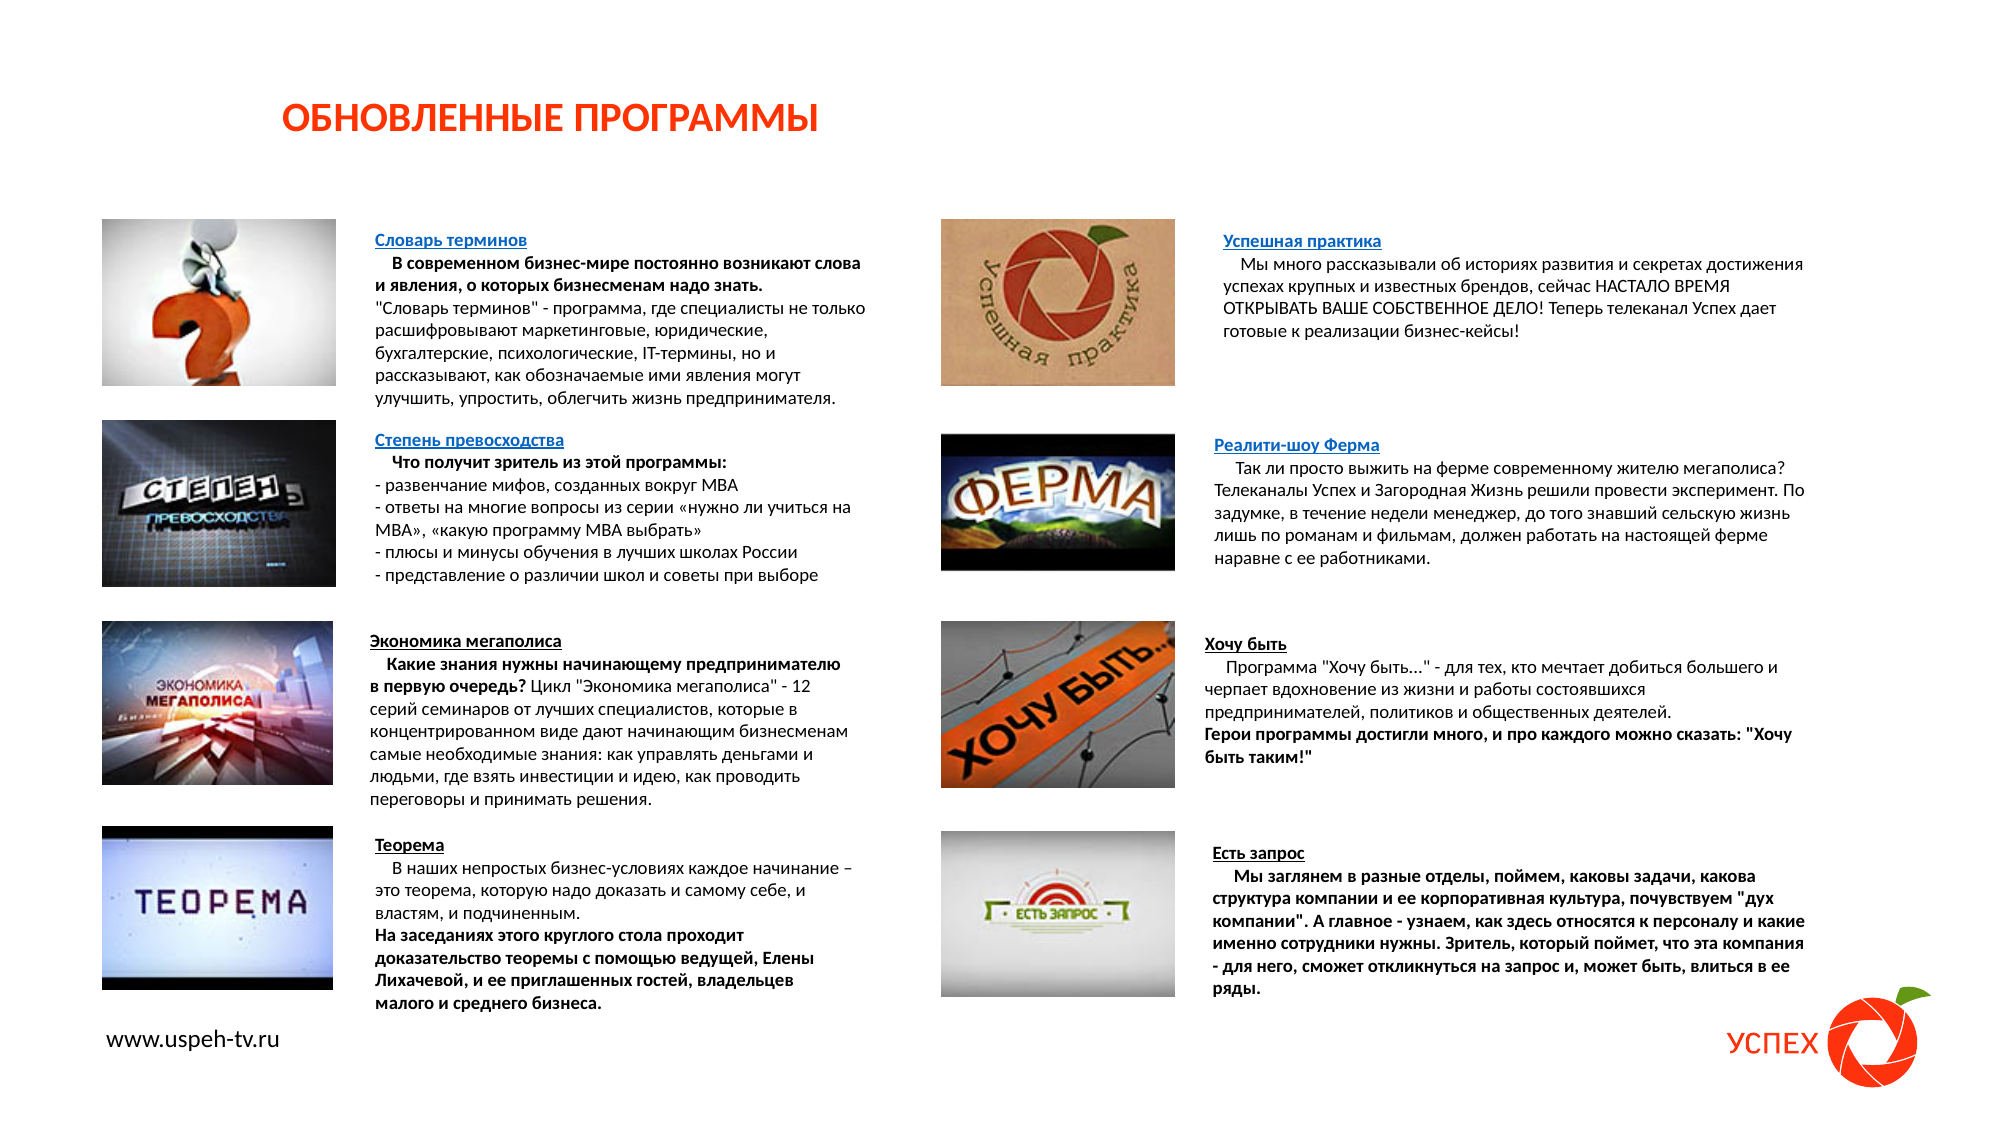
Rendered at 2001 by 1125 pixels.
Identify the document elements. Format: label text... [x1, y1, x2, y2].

picture [941, 219, 1175, 386]
picture [941, 831, 1175, 997]
picture [941, 420, 1175, 587]
text_box Экономика мегаполиса Какие знания нужны начинающему предпринимателю в первую очередь? Цикл "Экономика мегаполиса" - 12 серий семинаров от лучших специалистов, которые в концентрированном виде дают начинающим бизнесменам самые необходимые знания: как управлять деньгами и людьми, где взять инвестиции и идею, как проводить переговоры и принимать решения. [355, 621, 865, 817]
picture [102, 219, 336, 386]
picture [102, 826, 333, 990]
text_box Теорема В наших непростых бизнес-условиях каждое начинание – это теорема, которую надо доказать и самому себе, и властям, и подчиненным. На заседаниях этого круглого стола проходит доказательство теоремы с помощью ведущей, Елены Лихачевой, и ее приглашенных гостей, владельцев малого и среднего бизнеса. [360, 825, 870, 1021]
text_box www.uspeh-tv.ru [91, 1015, 296, 1060]
picture [102, 420, 336, 587]
picture [102, 621, 333, 785]
text_box Хочу быть Программа "Хочу быть..." - для тех, кто мечтает добиться большего и черпает вдохновение из жизни и работы состоявшихся предпринимателей, политиков и общественных деятелей. Герои программы достигли много, и про каждого можно сказать: "Хочу быть таким!" [1189, 624, 1821, 775]
text_box Есть запрос Мы заглянем в разные отделы, поймем, каковы задачи, какова структура компании и ее корпоративная культура, почувствуем "дух компании". А главное - узнаем, как здесь относятся к персоналу и какие именно сотрудники нужны. Зритель, который поймет, что эта компания - для него, сможет откликнуться на запрос и, может быть, влиться в ее ряды. [1197, 833, 1821, 1006]
text_box Словарь терминов В современном бизнес-мире постоянно возникают слова и явления, о которых бизнесменам надо знать. "Словарь терминов" - программа, где специалисты не только расшифровывают маркетинговые, юридические, бухгалтерские, психологические, IT-термины, но и рассказывают, как обозначаемые ими явления могут улучшить, упростить, облегчить жизнь предпринимателя. [360, 220, 887, 416]
picture [941, 621, 1175, 788]
title ОБНОВЛЕННЫЕ ПРОГРАММЫ [267, 8, 1993, 227]
text_box Степень превосходства Что получит зритель из этой программы: - развенчание мифов, созданных вокруг МВА - ответы на многие вопросы из серии «нужно ли учиться на МВА», «какую программу МВА выбрать» - плюсы и минусы обучения в лучших школах России - представление о различии школ и советы при выборе [360, 419, 870, 593]
picture [1726, 986, 1932, 1088]
text_box Реалити-шоу Ферма Так ли просто выжить на ферме современному жителю мегаполиса? Телеканалы Успех и Загородная Жизнь решили провести эксперимент. По задумке, в течение недели менеджер, до того знавший сельскую жизнь лишь по романам и фильмам, должен работать на настоящей ферме наравне с ее работниками. [1199, 425, 1821, 598]
text_box Успешная практика Мы много рассказывали об историях развития и секретах достижения успехах крупных и известных брендов, сейчас НАСТАЛО ВРЕМЯ ОТКРЫВАТЬ ВАШЕ СОБСТВЕННОЕ ДЕЛО! Теперь телеканал Успех дает готовые к реализации бизнес-кейсы! [1208, 221, 1821, 349]
